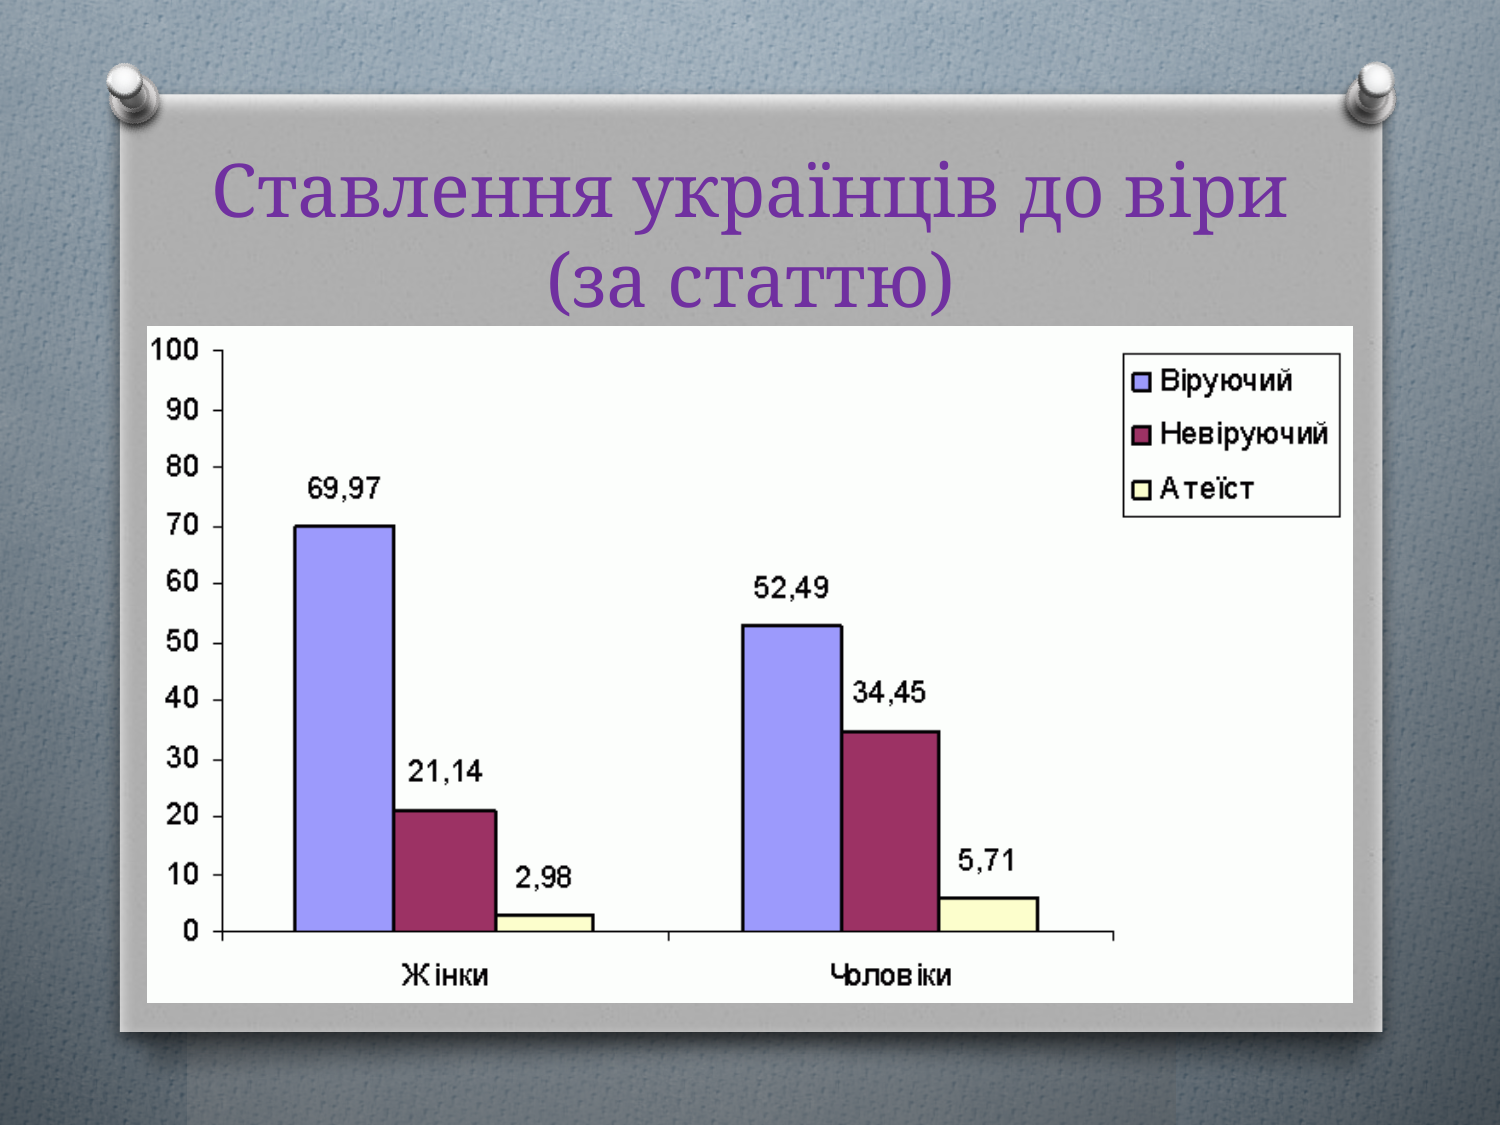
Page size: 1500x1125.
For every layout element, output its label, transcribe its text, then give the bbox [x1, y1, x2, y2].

picture [1317, 35, 1439, 156]
picture [75, 29, 198, 153]
picture [147, 326, 1353, 1003]
title Ставлення українців до віри (за статтю) [179, 134, 1323, 326]
